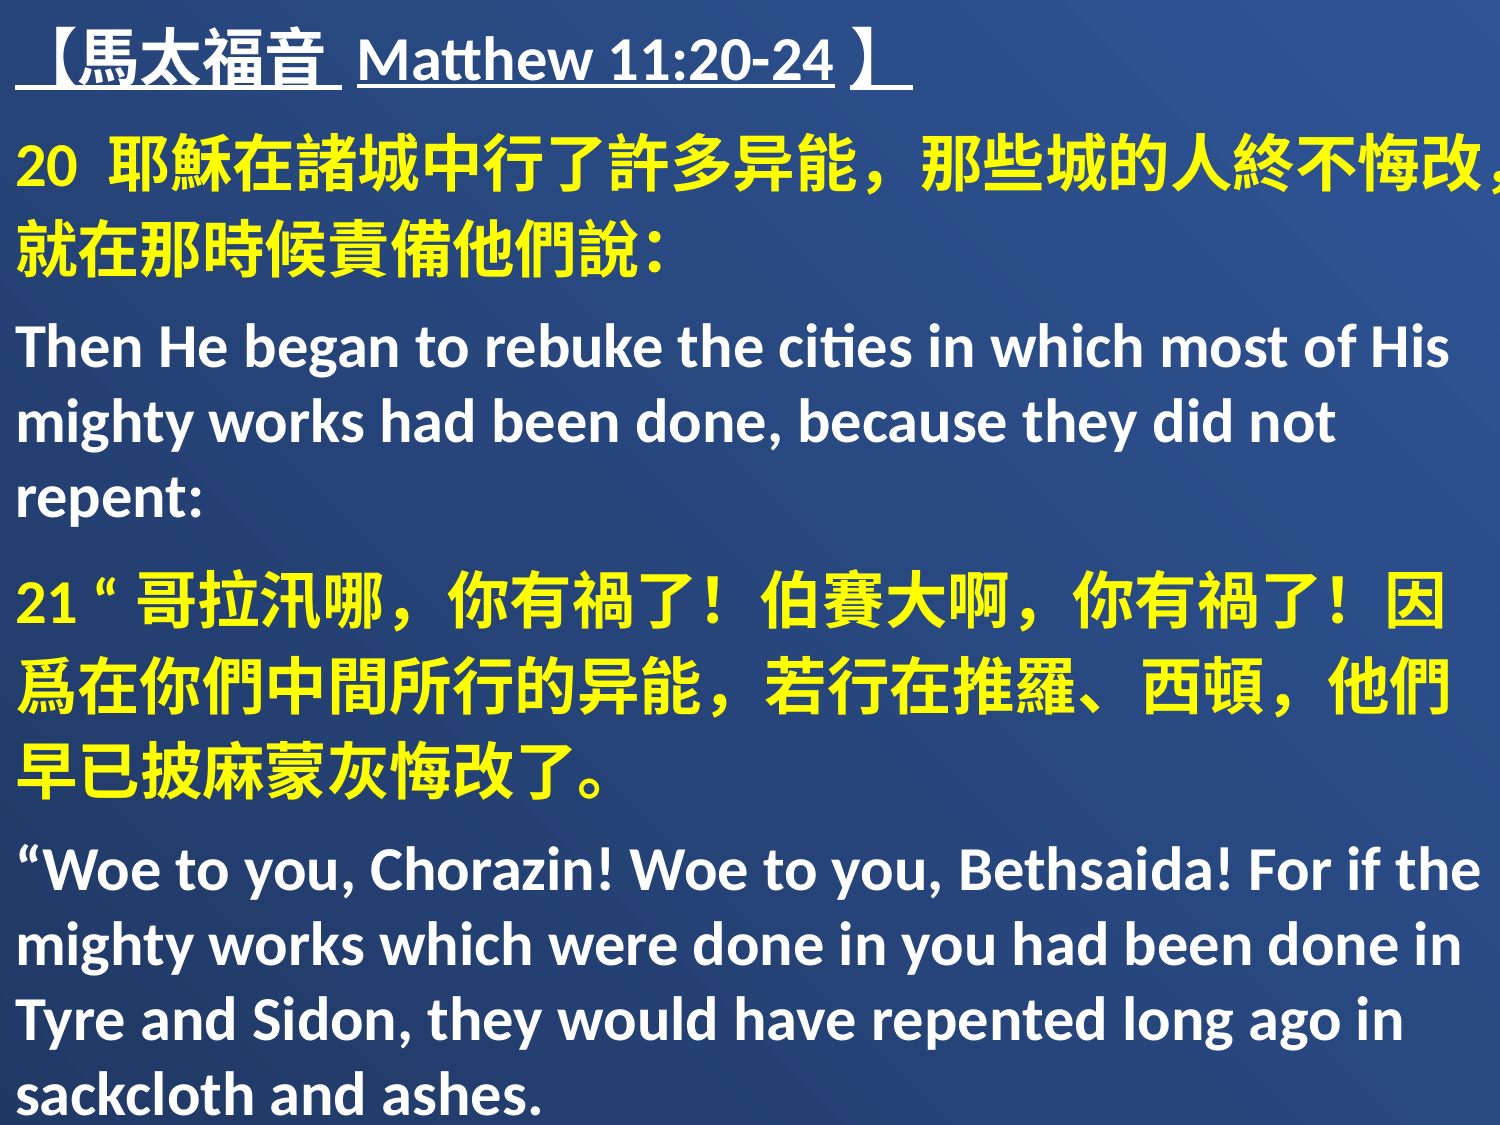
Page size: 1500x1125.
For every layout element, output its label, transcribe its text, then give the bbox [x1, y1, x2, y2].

subtitle 【馬太福音 Matthew 11:20-24】 20 耶穌在諸城中行了許多异能，那些城的人終不悔改，就在那時候責備他們說： Then He began to rebuke the cities in which most of His mighty works had been done, because they did not repent: 21 “哥拉汛哪，你有禍了！伯賽大啊，你有禍了！因爲在你們中間所行的异能，若行在推羅、西頓，他們早已披麻蒙灰悔改了。 “Woe to you, Chorazin! Woe to you, Bethsaida! For if the mighty works which were done in you had been done in Tyre and Sidon, they would have repented long ago in sackcloth and ashes. [0, 0, 1500, 1125]
